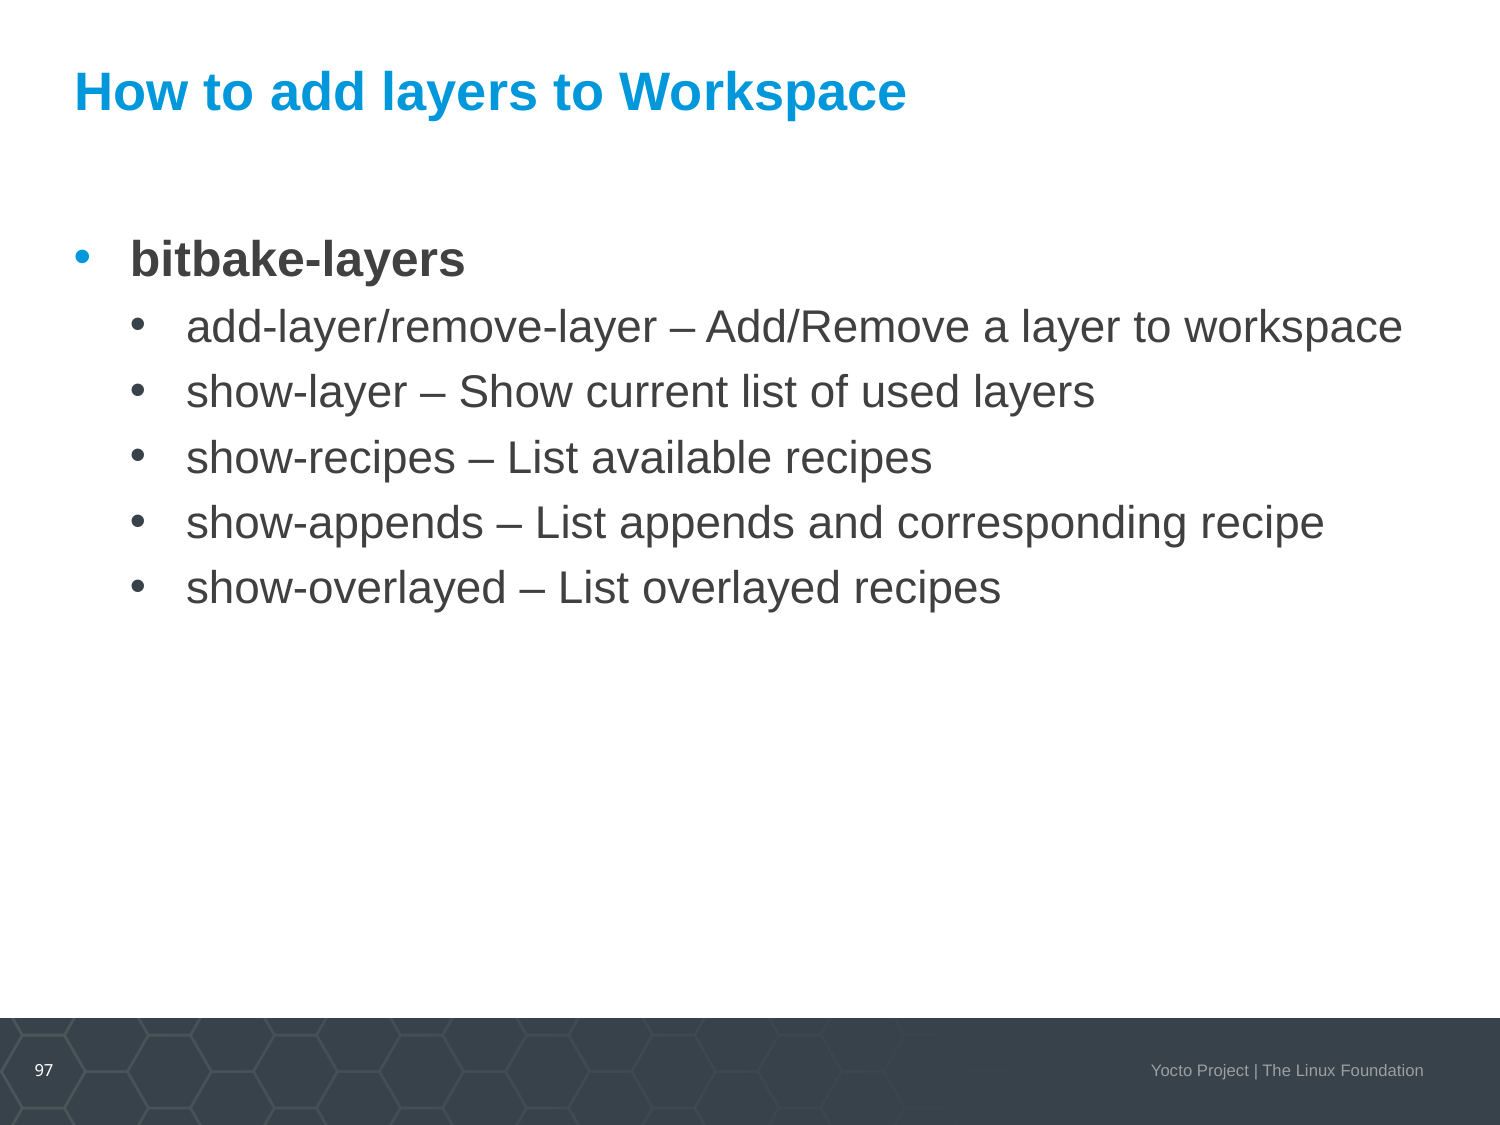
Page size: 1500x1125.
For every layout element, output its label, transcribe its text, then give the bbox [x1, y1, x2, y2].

list bitbake-layers add-layer/remove-layer – Add/Remove a layer to workspace show-layer – Show current list of used layers show-recipes – List available recipes show-appends – List appends and corresponding recipe show-overlayed – List overlayed recipes [73, 226, 1425, 970]
picture [0, 0, 1500, 1125]
title How to add layers to Workspace [74, 67, 1425, 213]
